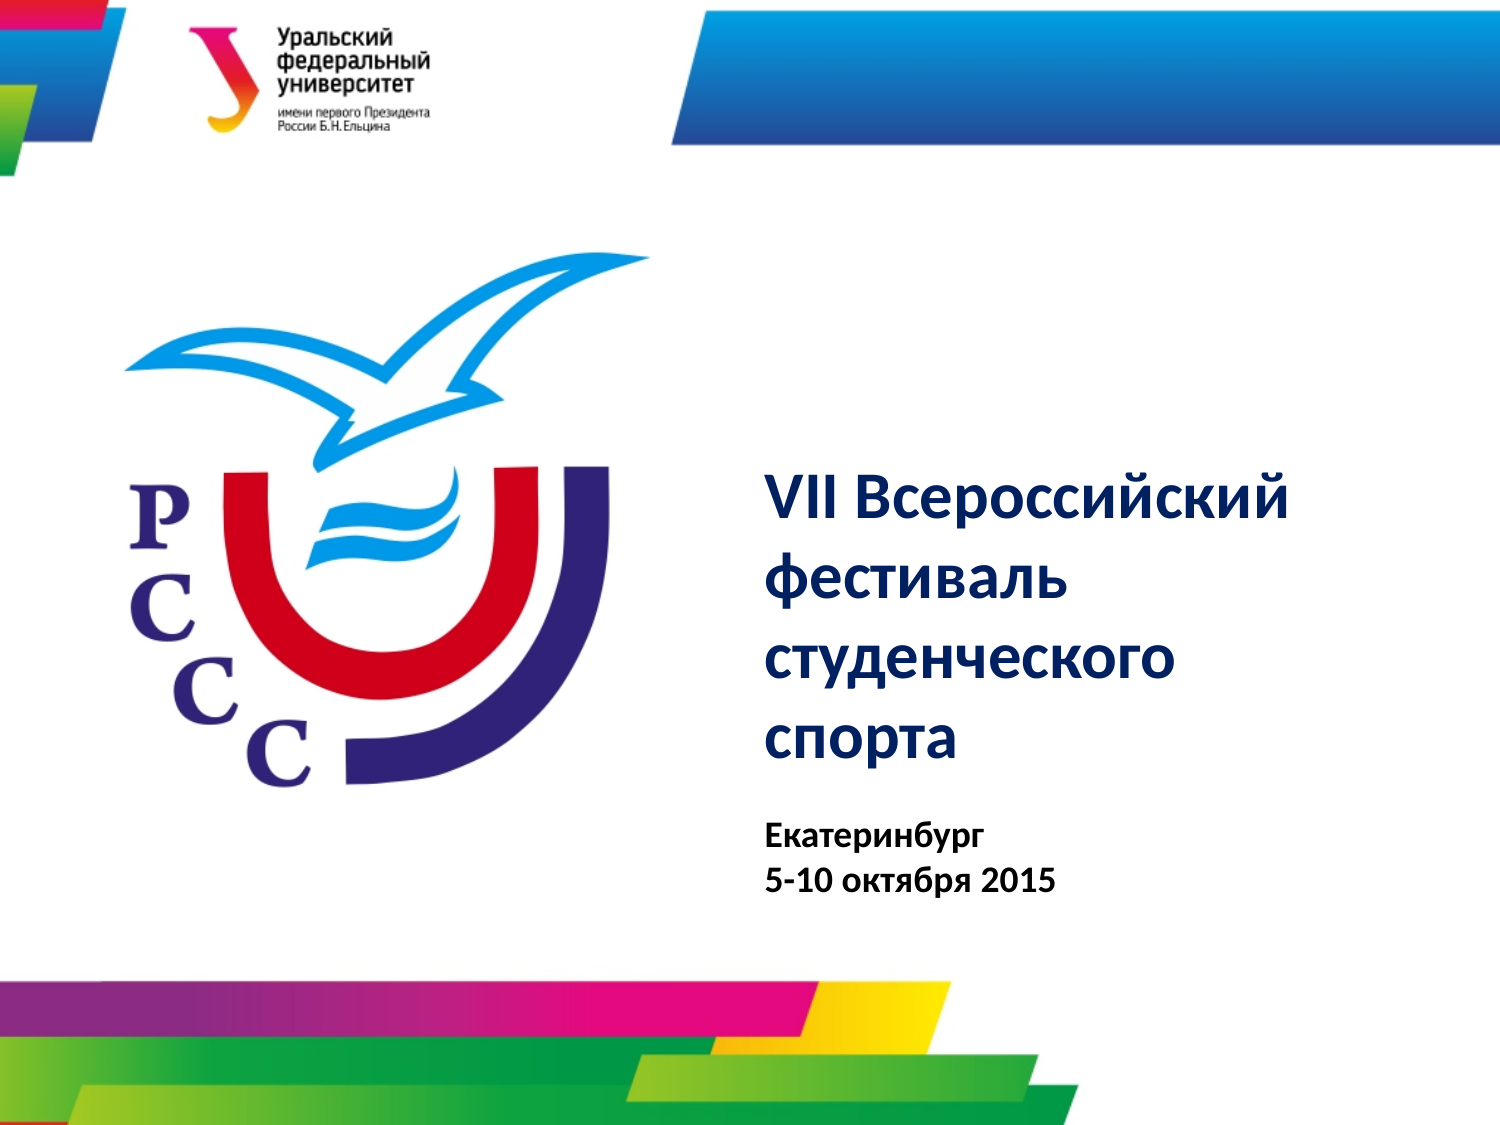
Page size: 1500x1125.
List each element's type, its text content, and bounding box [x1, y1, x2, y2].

picture [0, 0, 1500, 1125]
text_box Екатеринбург 5-10 октября 2015 [749, 803, 1388, 908]
text_box VII Всероссийский фестиваль студенческого спорта [749, 444, 1483, 779]
